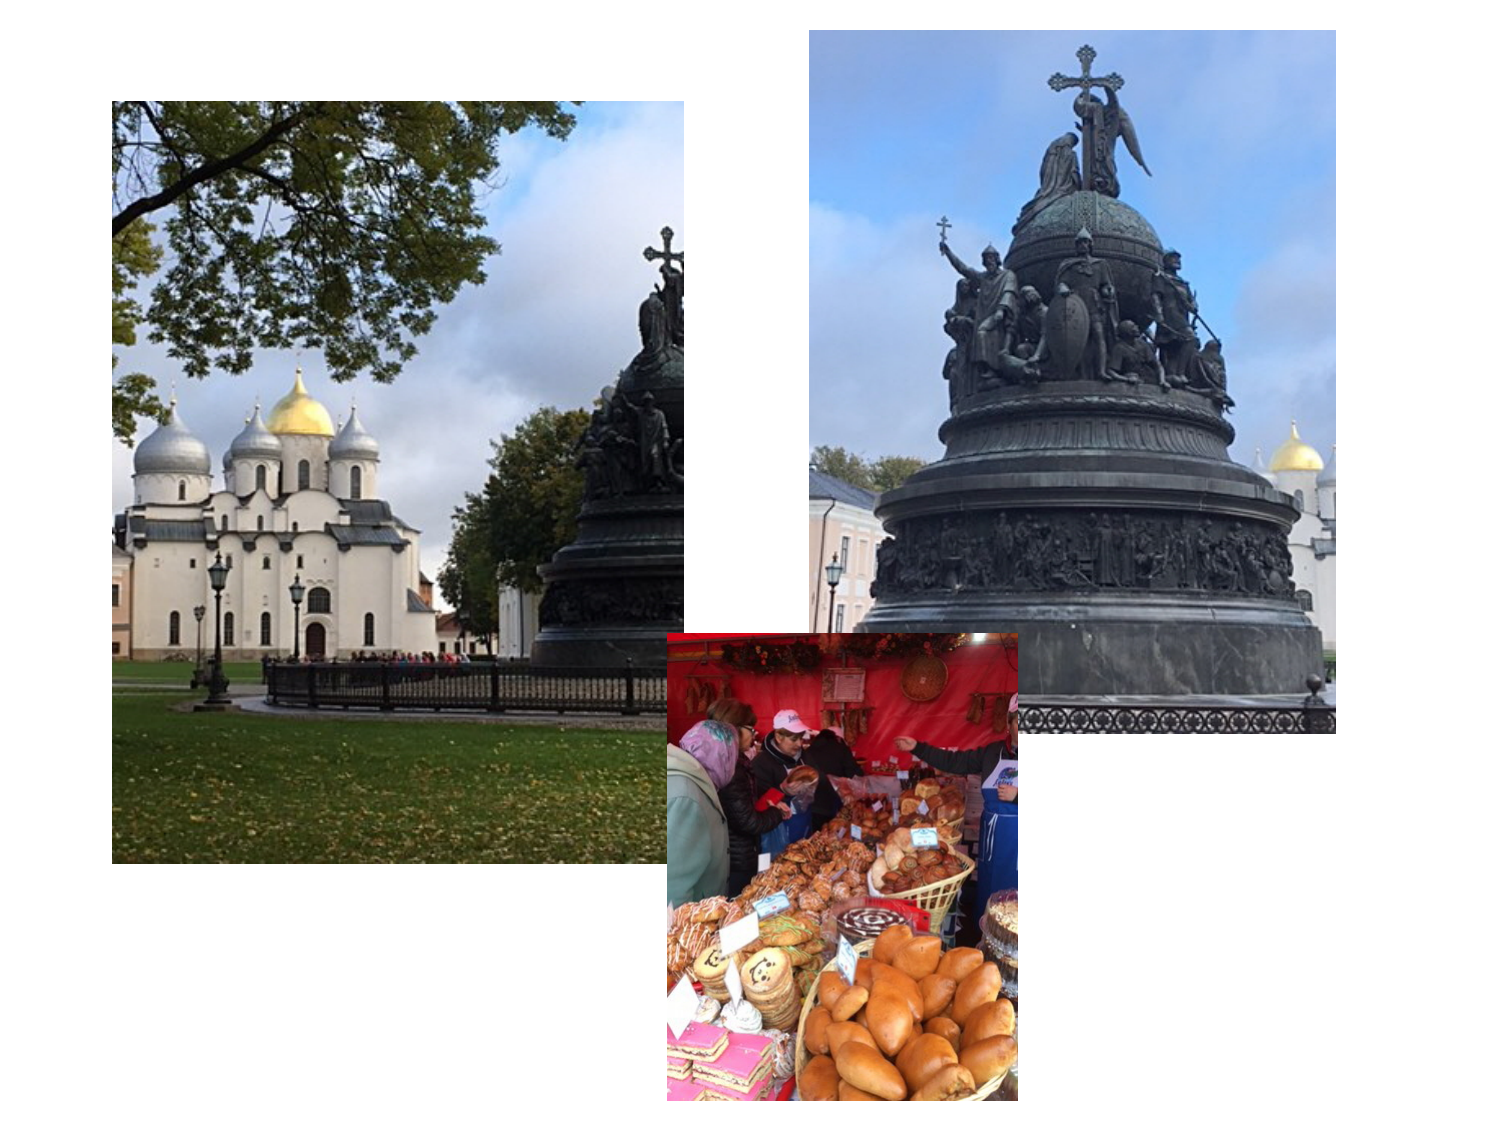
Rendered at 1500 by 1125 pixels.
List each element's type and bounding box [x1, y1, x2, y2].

picture [667, 30, 1336, 1101]
list [111, 101, 684, 864]
